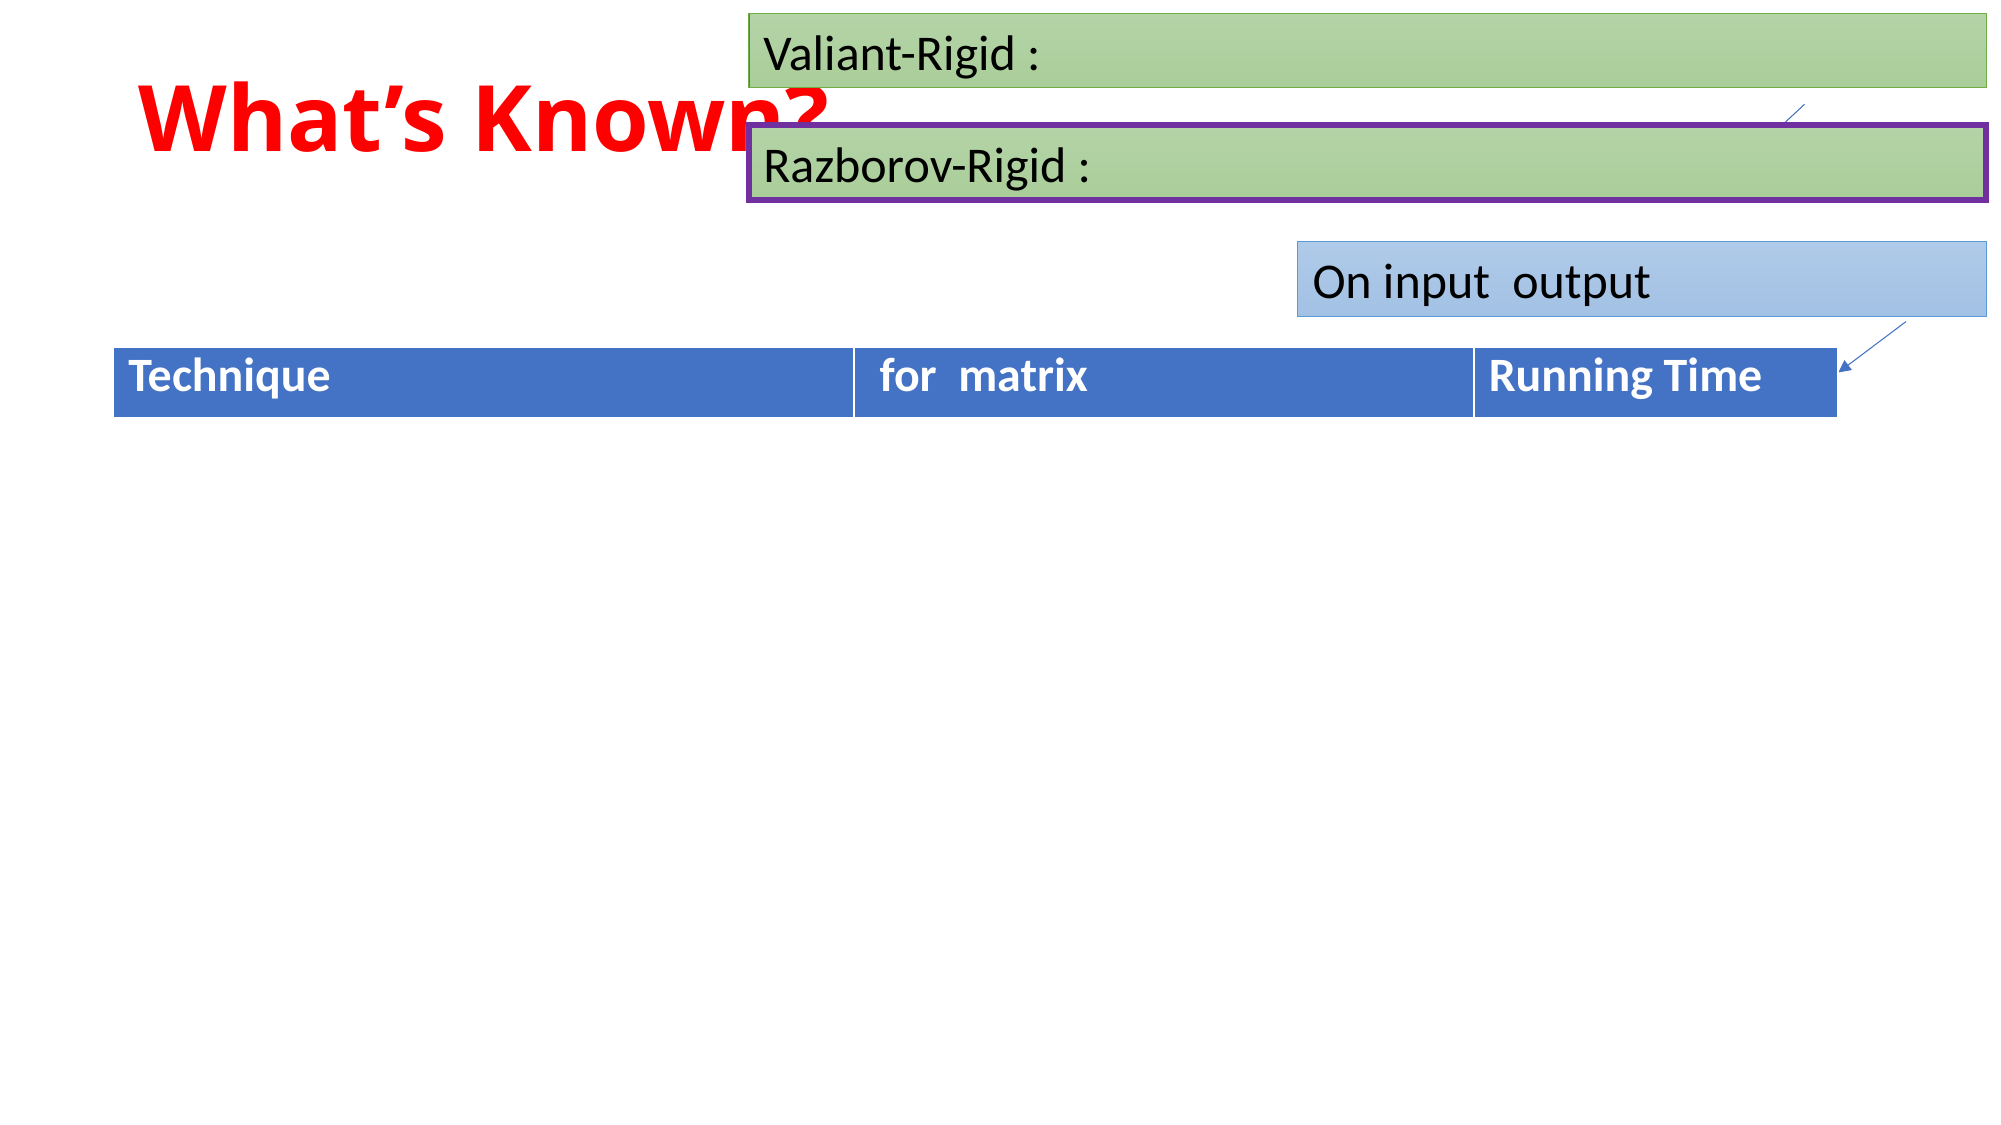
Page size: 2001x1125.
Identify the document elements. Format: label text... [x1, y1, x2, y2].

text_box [1838, 321, 1906, 373]
title What’s Known? [123, 13, 1849, 231]
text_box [1720, 104, 1805, 183]
